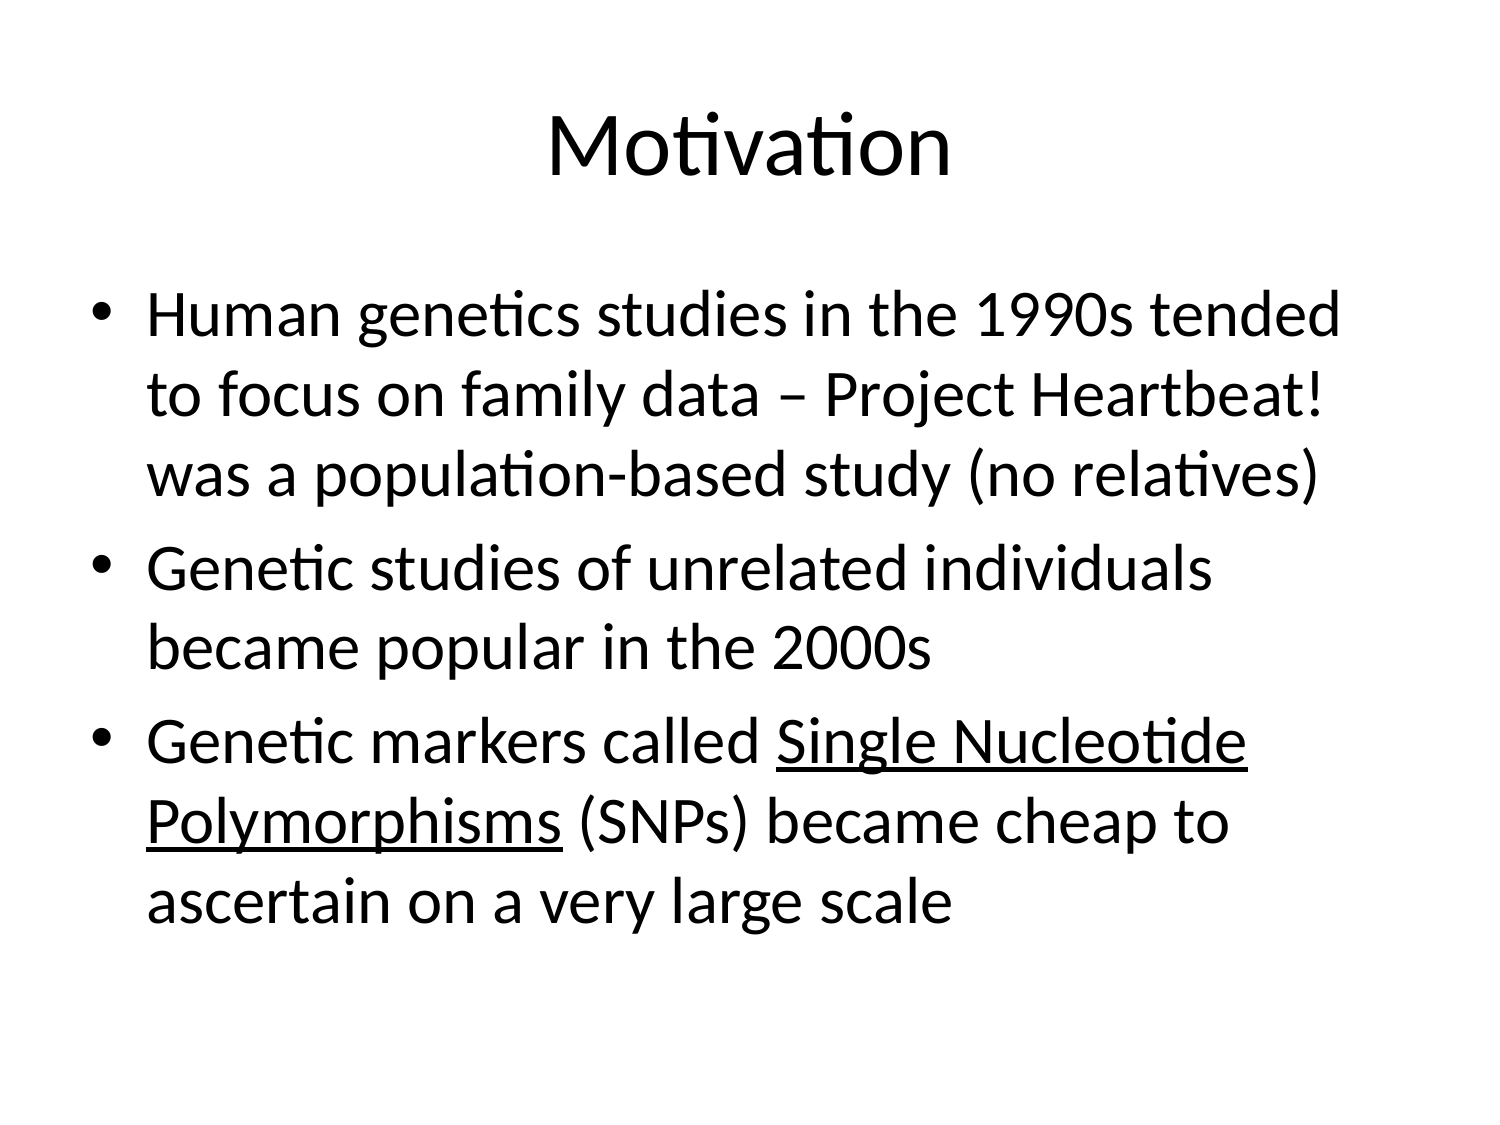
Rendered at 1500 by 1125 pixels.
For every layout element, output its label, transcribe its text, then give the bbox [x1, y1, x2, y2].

list Human genetics studies in the 1990s tended to focus on family data – Project Heartbeat! was a population-based study (no relatives) Genetic studies of unrelated individuals became popular in the 2000s Genetic markers called Single Nucleotide Polymorphisms (SNPs) became cheap to ascertain on a very large scale [75, 262, 1425, 1005]
title Motivation [75, 45, 1425, 233]
